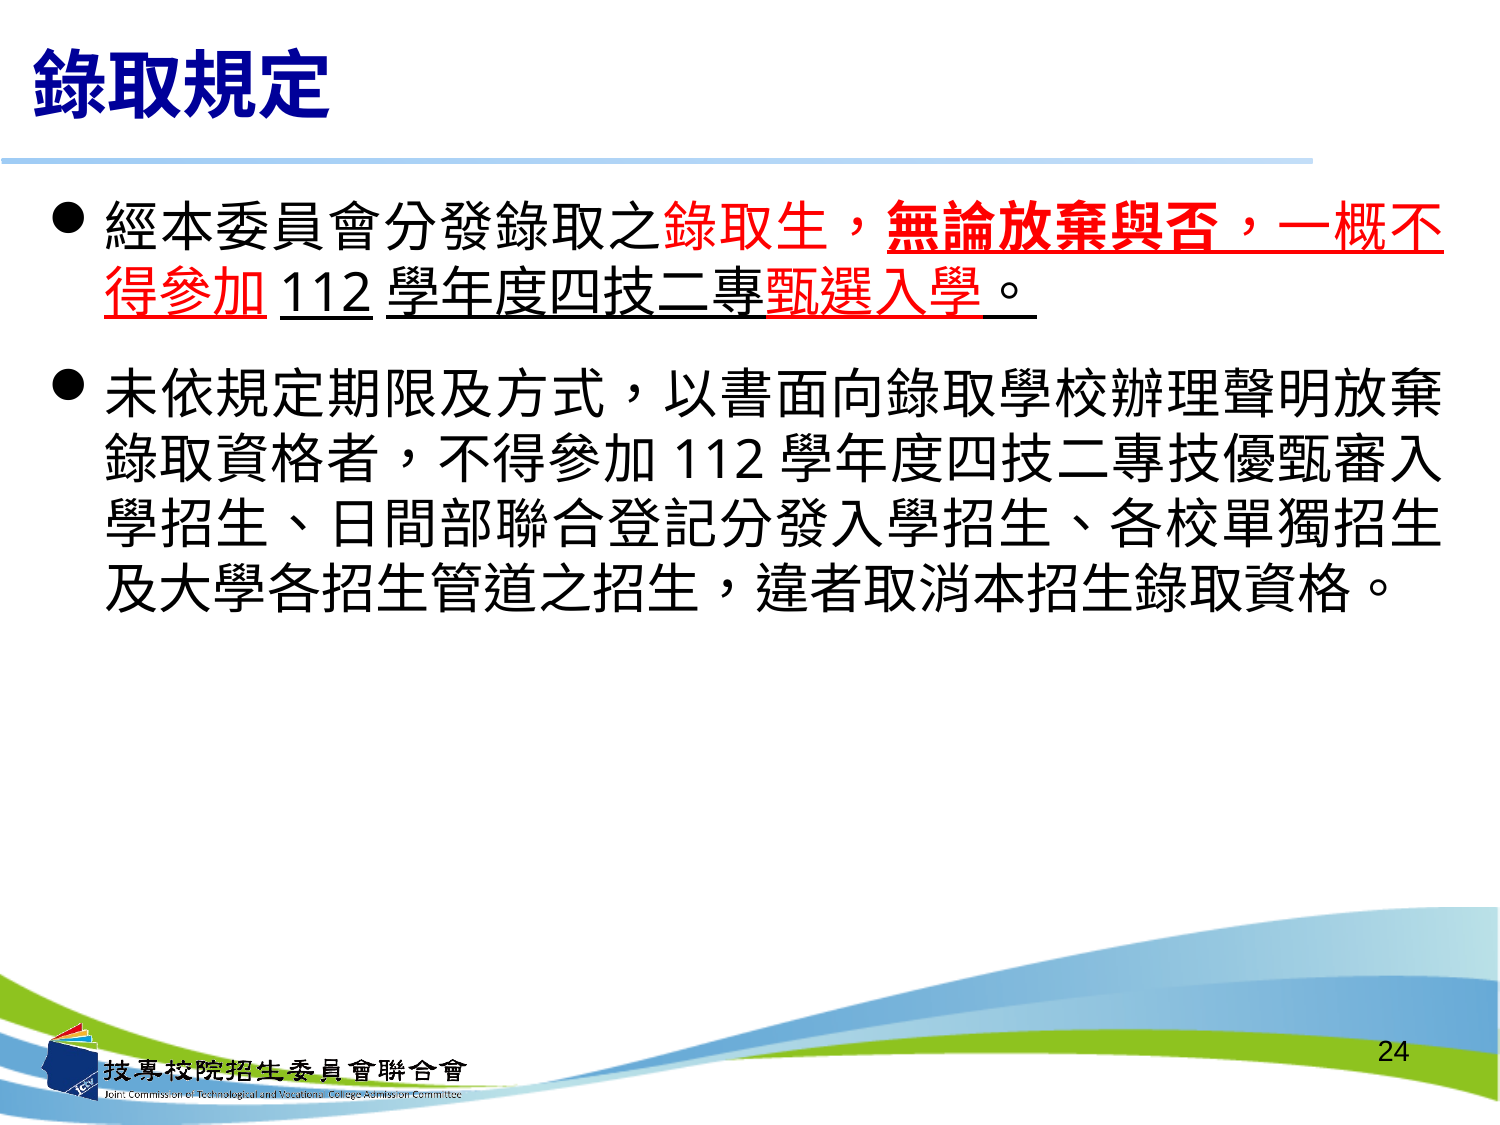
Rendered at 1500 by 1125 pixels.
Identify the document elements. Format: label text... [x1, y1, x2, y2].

slide_number 24 [1074, 1024, 1426, 1103]
title 錄取規定 [17, 31, 1368, 135]
picture [0, 907, 1500, 1125]
list 經本委員會分發錄取之錄取生，無論放棄與否，一概不得參加112學年度四技二專甄選入學。 未依規定期限及方式，以書面向錄取學校辦理聲明放棄錄取資格者，不得參加112學年度四技二專技優甄審入學招生、日間部聯合登記分發入學招生、各校單獨招生及大學各招生管道之招生，違者取消本招生錄取資格。 [33, 184, 1459, 1076]
